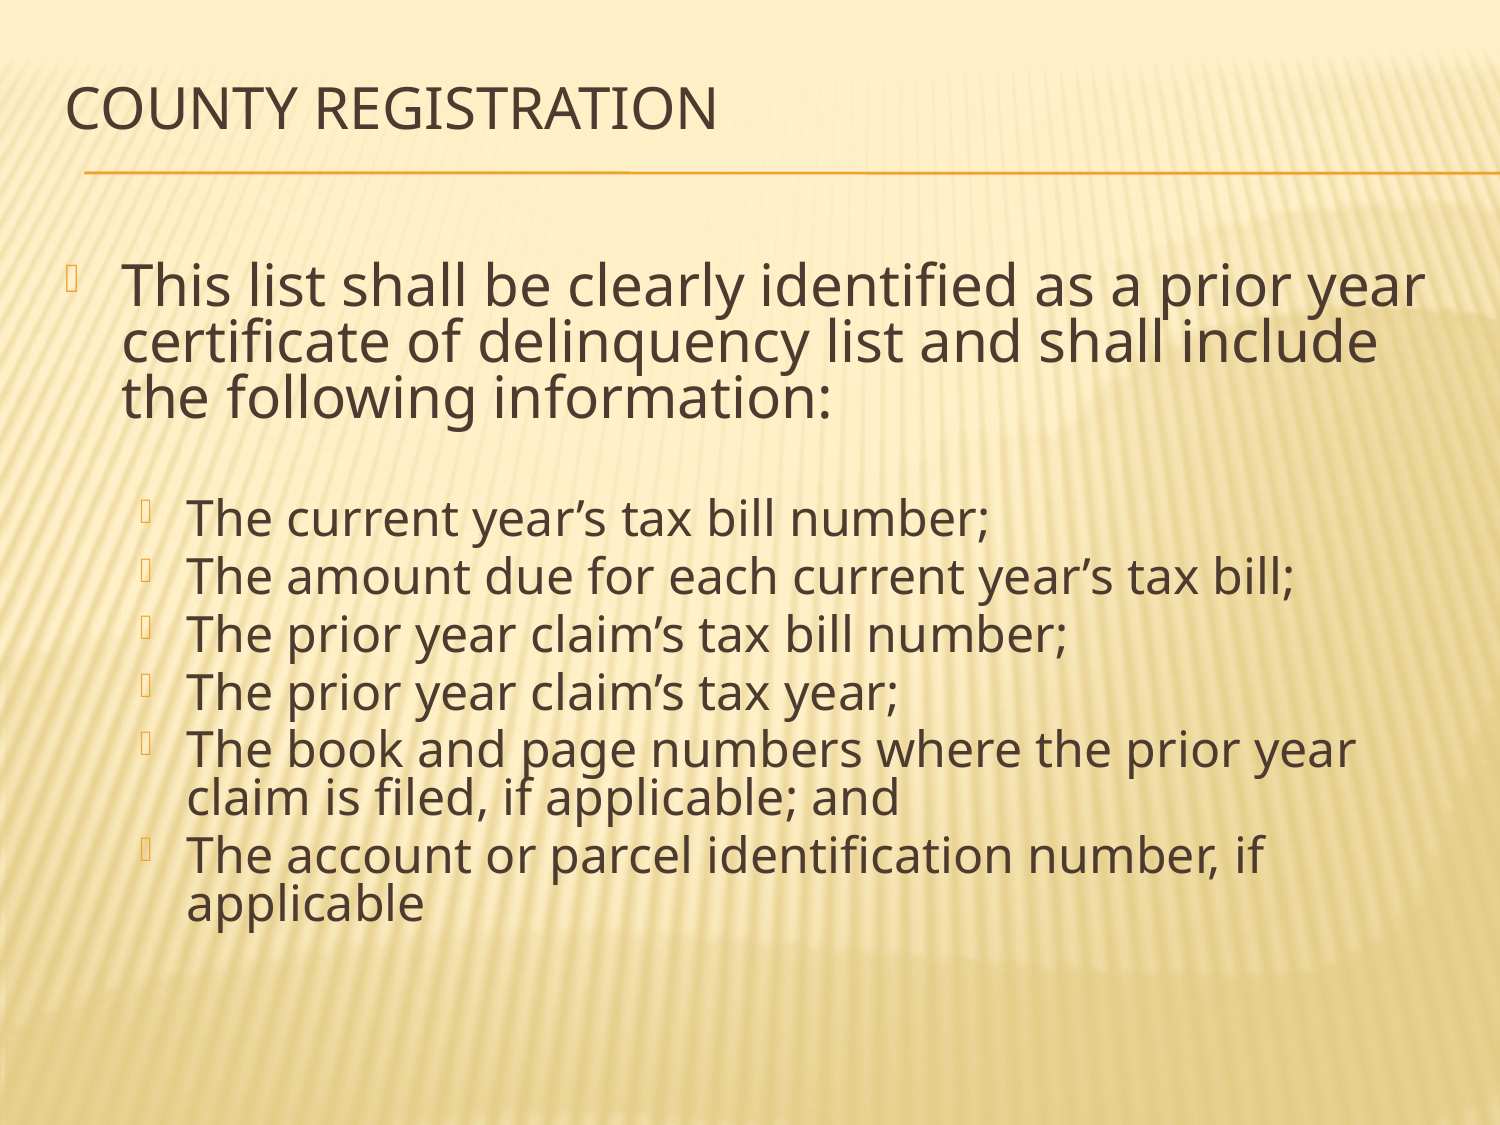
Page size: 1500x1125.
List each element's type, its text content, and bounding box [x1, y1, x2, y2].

list This list shall be clearly identified as a prior year certificate of delinquency list and shall include the following information: The current year’s tax bill number; The amount due for each current year’s tax bill; The prior year claim’s tax bill number; The prior year claim’s tax year; The book and page numbers where the prior year claim is filed, if applicable; and The account or parcel identification number, if applicable [50, 254, 1475, 1100]
title county Registration [50, 37, 1475, 175]
